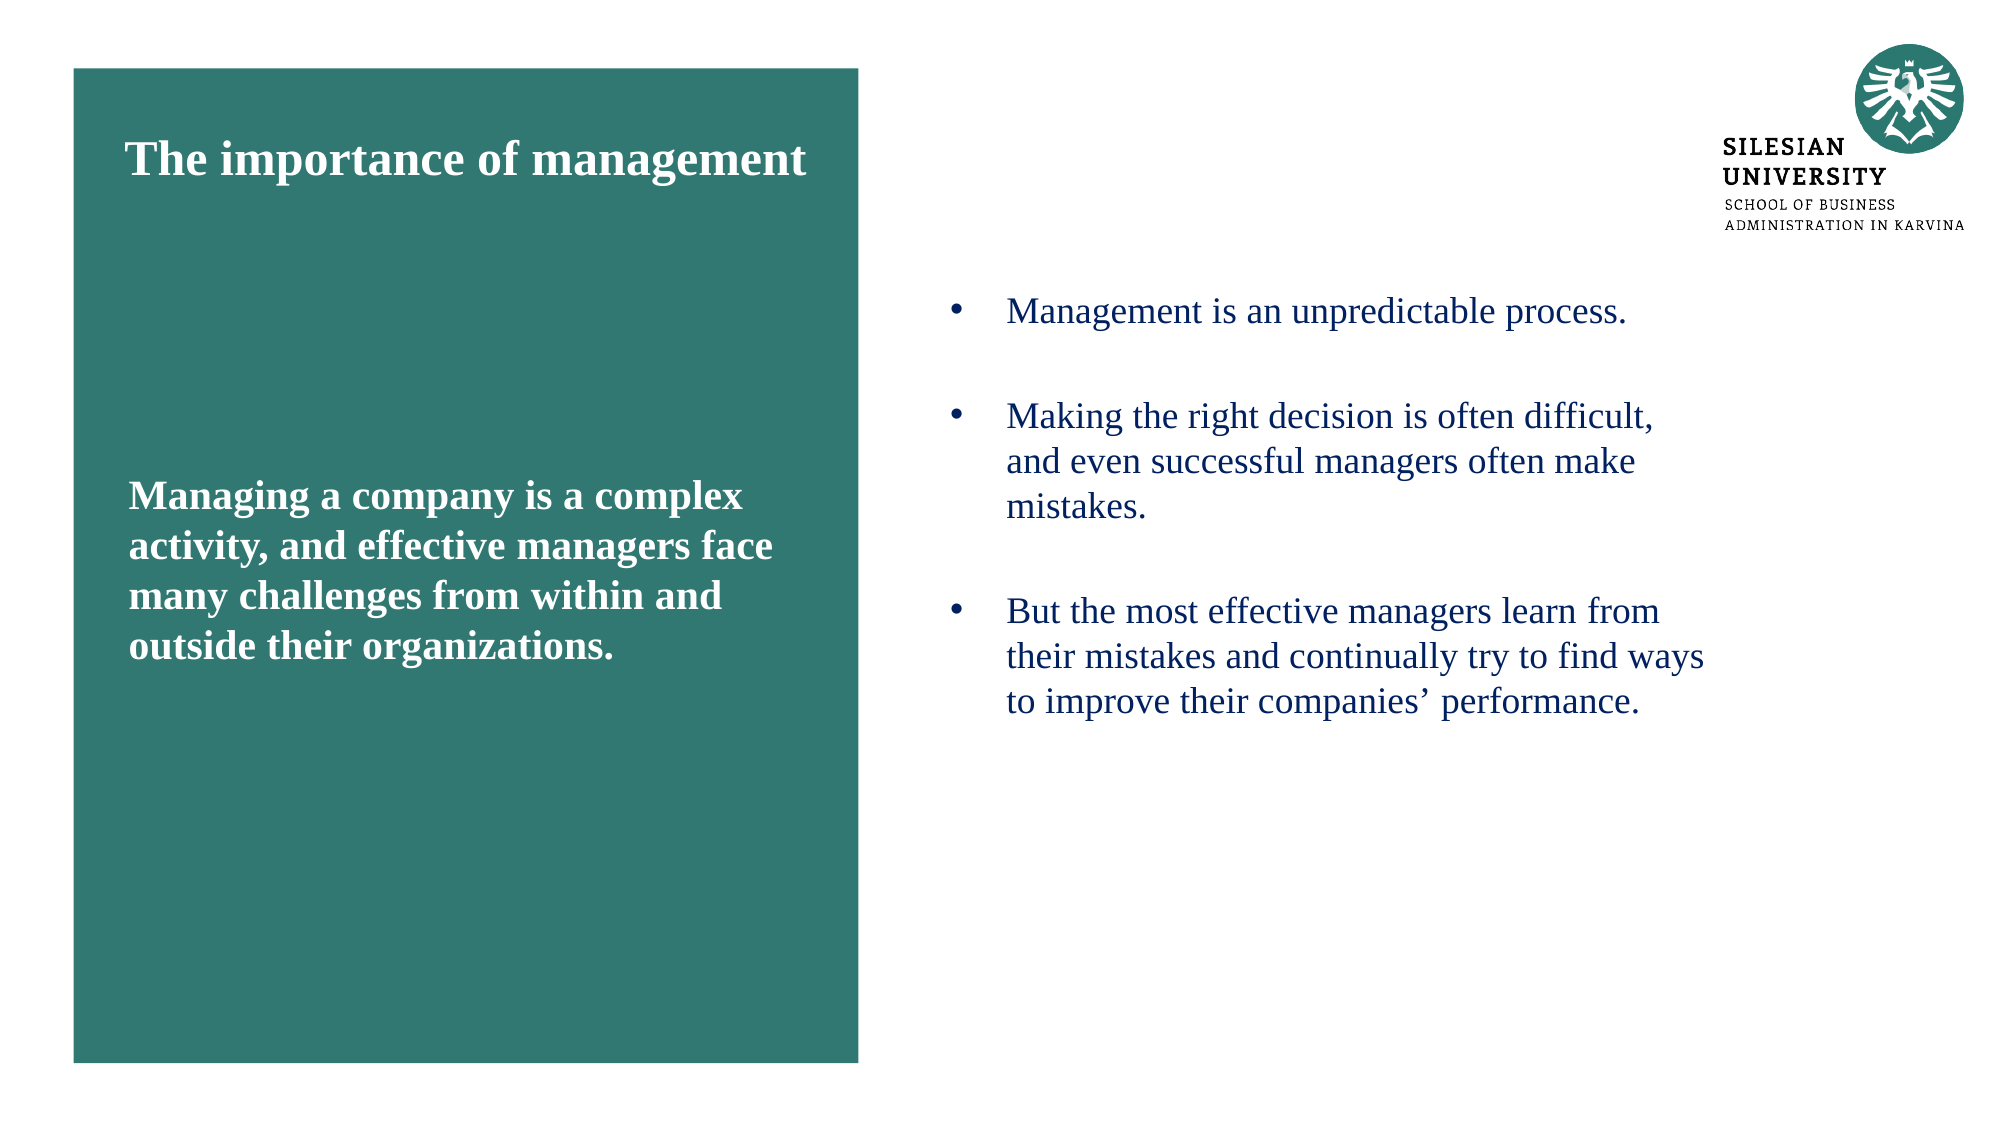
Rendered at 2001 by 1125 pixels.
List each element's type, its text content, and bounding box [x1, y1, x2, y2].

text_box Managing a company is a complex activity, and effective managers face many challenges from within and outside their organizations. [113, 459, 819, 934]
text_box [41, 32, 786, 116]
text_box Management is an unpredictable process. Making the right decision is often difficult, and even successful managers often make mistakes. But the most effective managers learn from their mistakes and continually try to find ways to improve their companies’ performance. [935, 278, 1724, 1023]
picture [1723, 44, 1964, 230]
text_box [73, 67, 860, 1064]
text_box The importance of management [109, 118, 854, 493]
